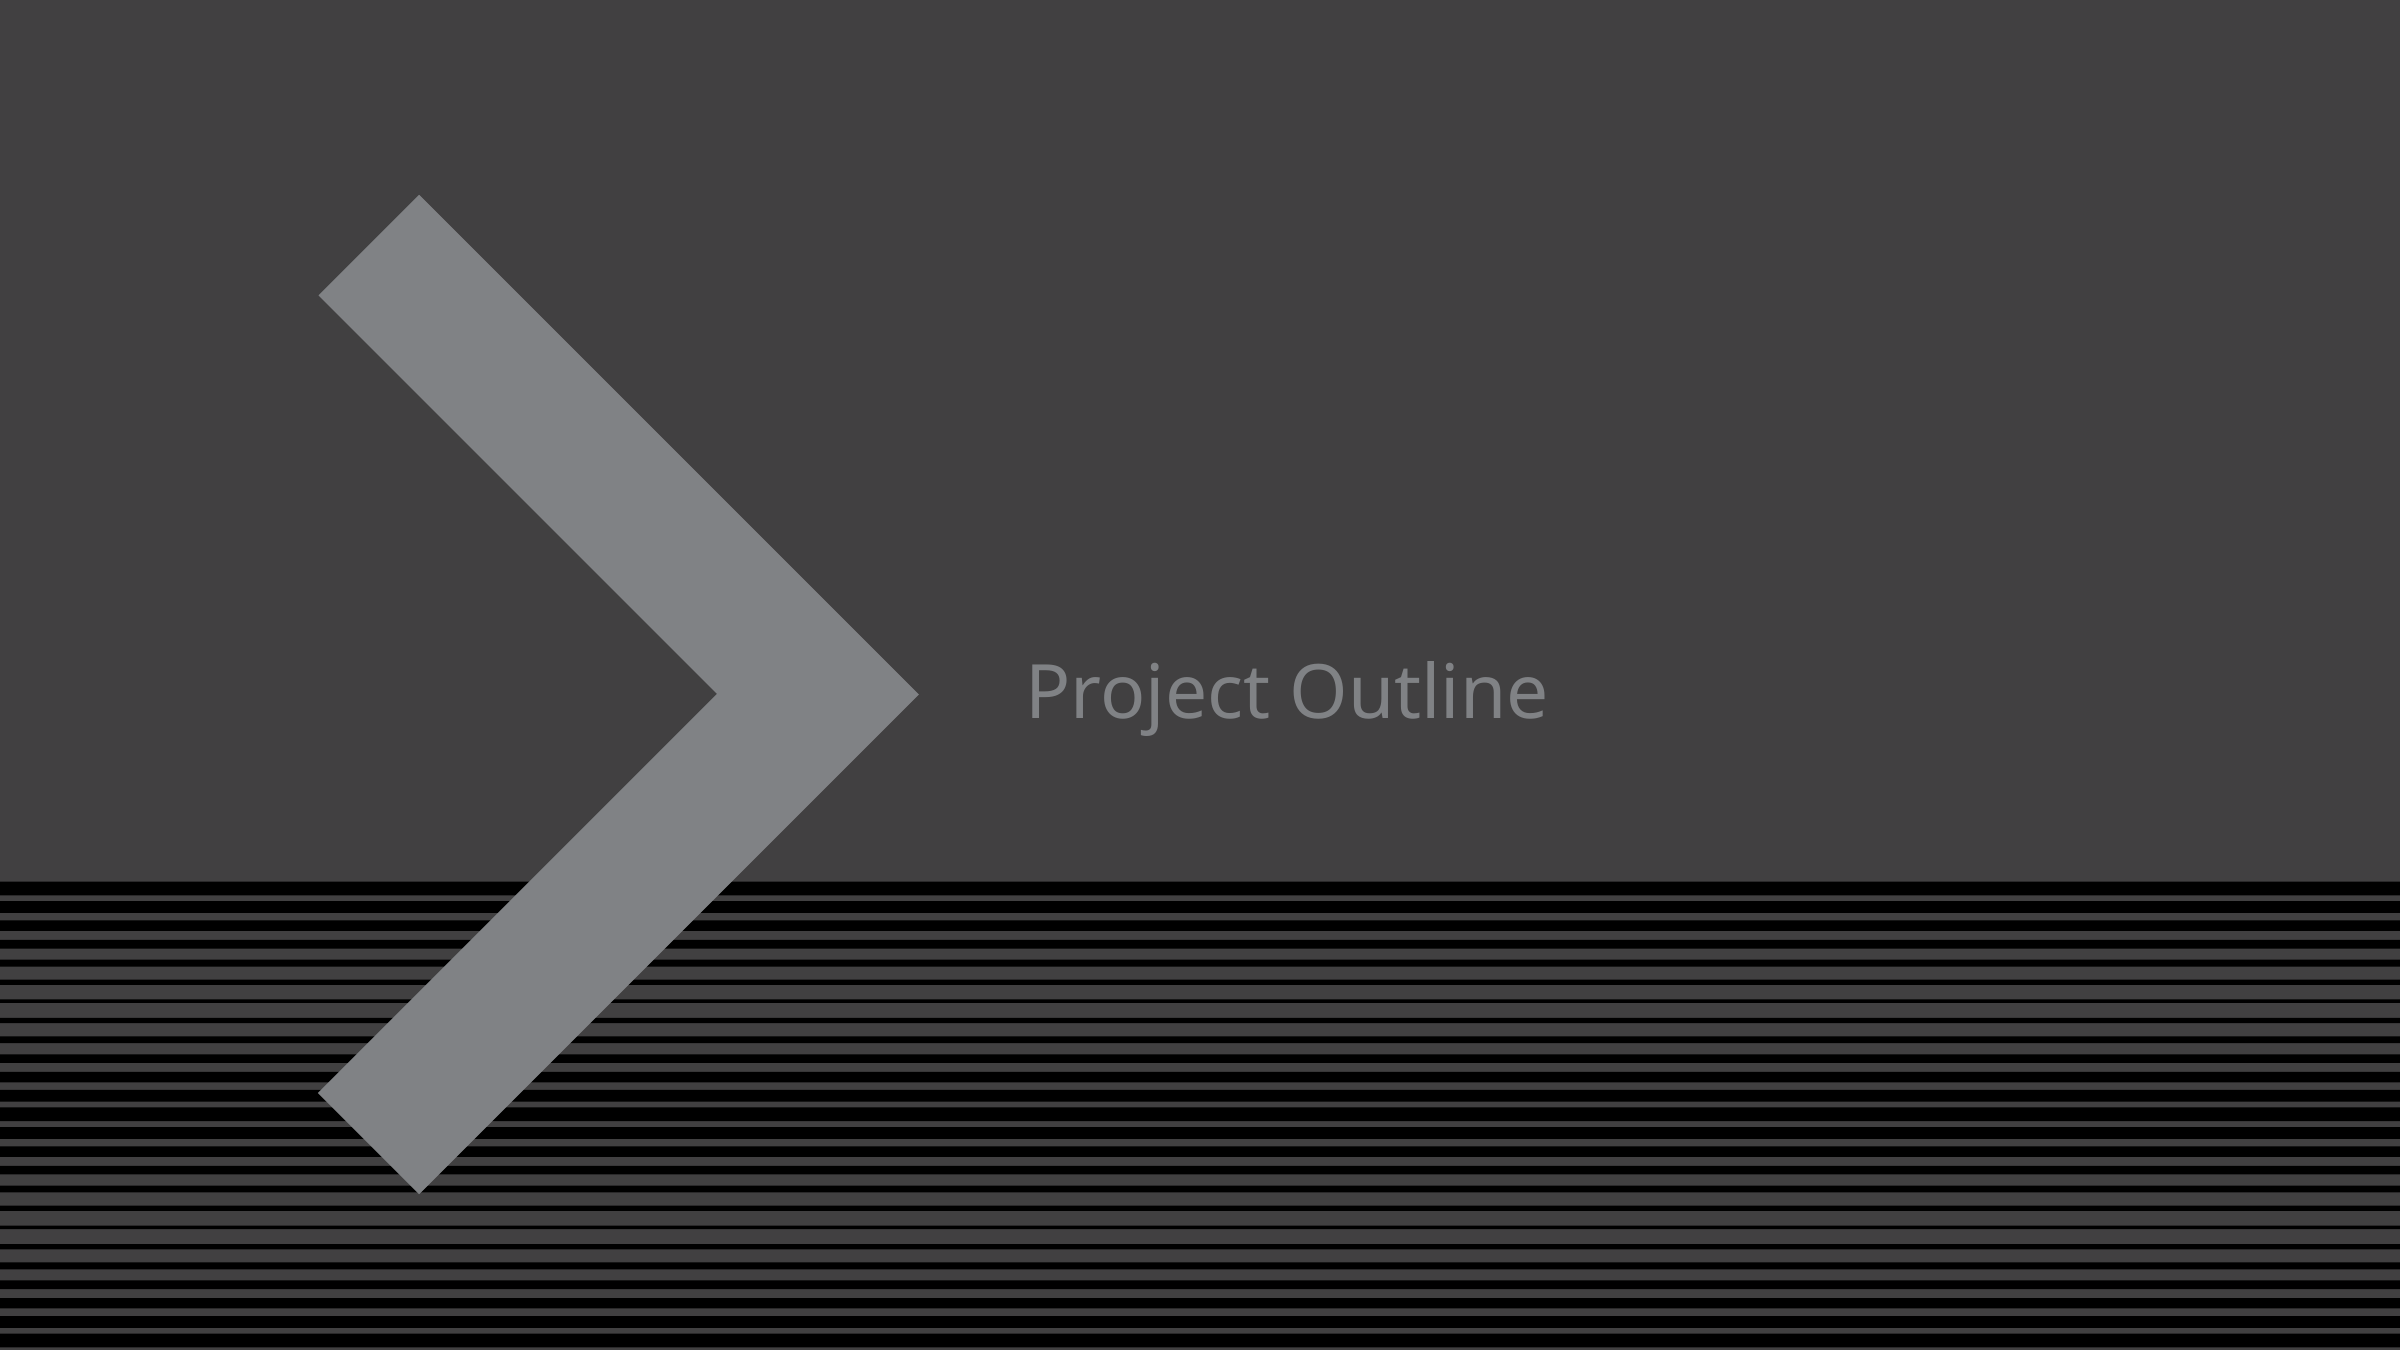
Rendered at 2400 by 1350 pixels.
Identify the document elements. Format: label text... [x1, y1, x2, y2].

title Project Outline [1025, 194, 2237, 1195]
